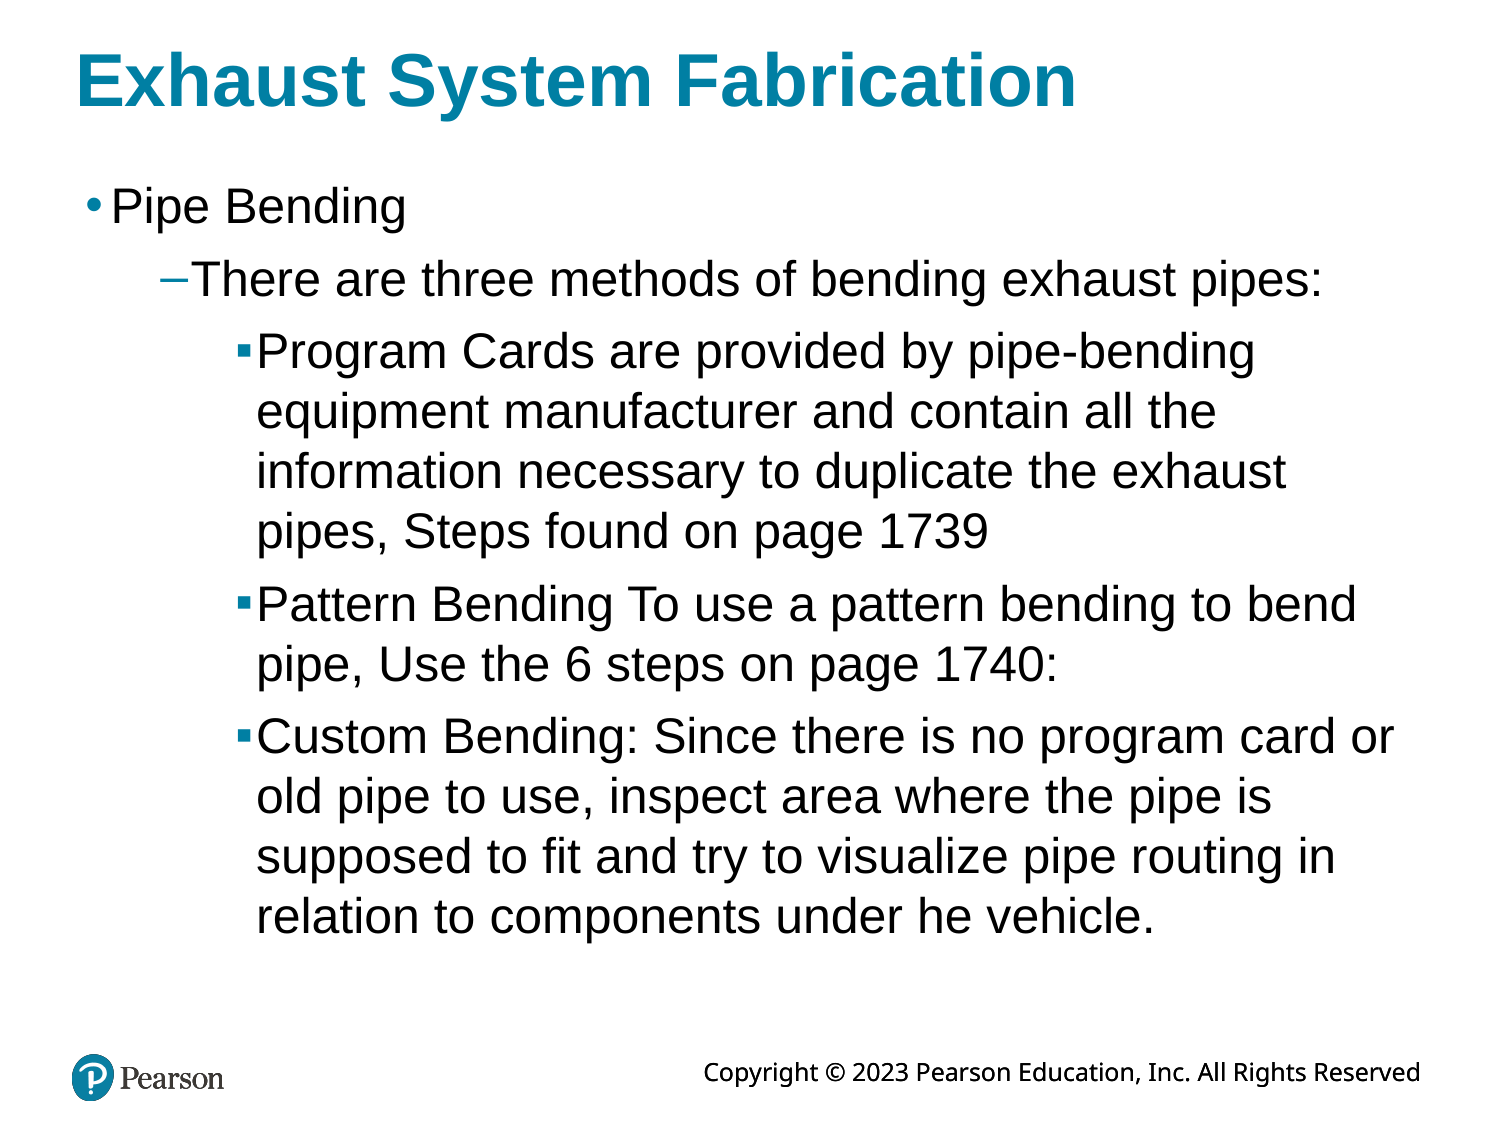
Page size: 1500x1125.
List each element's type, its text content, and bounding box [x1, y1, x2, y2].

picture [98, 1054, 224, 1101]
picture [72, 1054, 87, 1070]
picture [80, 1063, 106, 1088]
title Exhaust System Fabrication [75, 24, 1425, 131]
picture [72, 1088, 83, 1101]
list Pipe Bending There are three methods of bending exhaust pipes: Program Cards are provided by pipe-bending equipment manufacturer and contain all the information necessary to duplicate the exhaust pipes, Steps found on page 1739 Pattern Bending To use a pattern bending to bend pipe, Use the 6 steps on page 1740: Custom Bending: Since there is no program card or old pipe to use, inspect area where the pipe is supposed to fit and try to visualize pipe routing in relation to components under he vehicle. [68, 166, 1420, 959]
